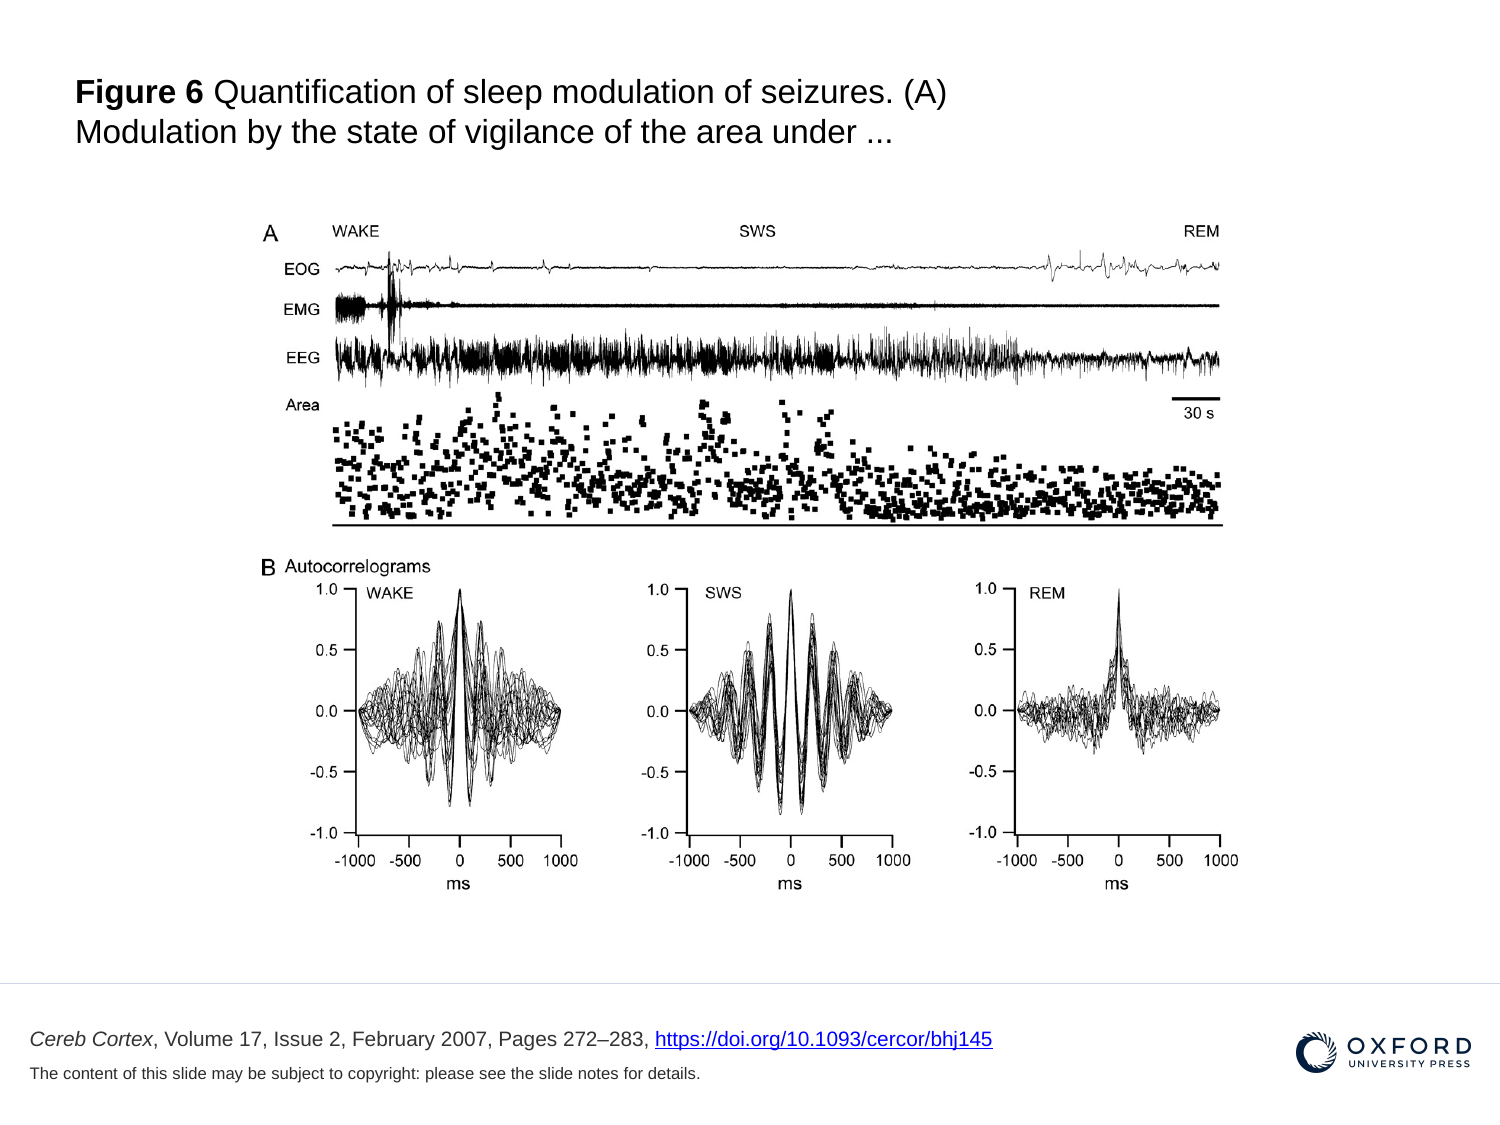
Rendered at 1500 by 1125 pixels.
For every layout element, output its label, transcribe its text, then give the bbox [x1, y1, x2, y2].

footer Cereb Cortex, Volume 17, Issue 2, February 2007, Pages 272–283, https://doi.org/10.1093/cercor/bhj145 The content of this slide may be subject to copyright: please see the slide notes for details. [0, 983, 1260, 1125]
picture [1296, 1032, 1471, 1073]
picture [262, 224, 1238, 890]
title Figure 6 Quantification of sleep modulation of seizures. (A) Modulation by the state of vigilance of the area under ... [75, 69, 1078, 171]
